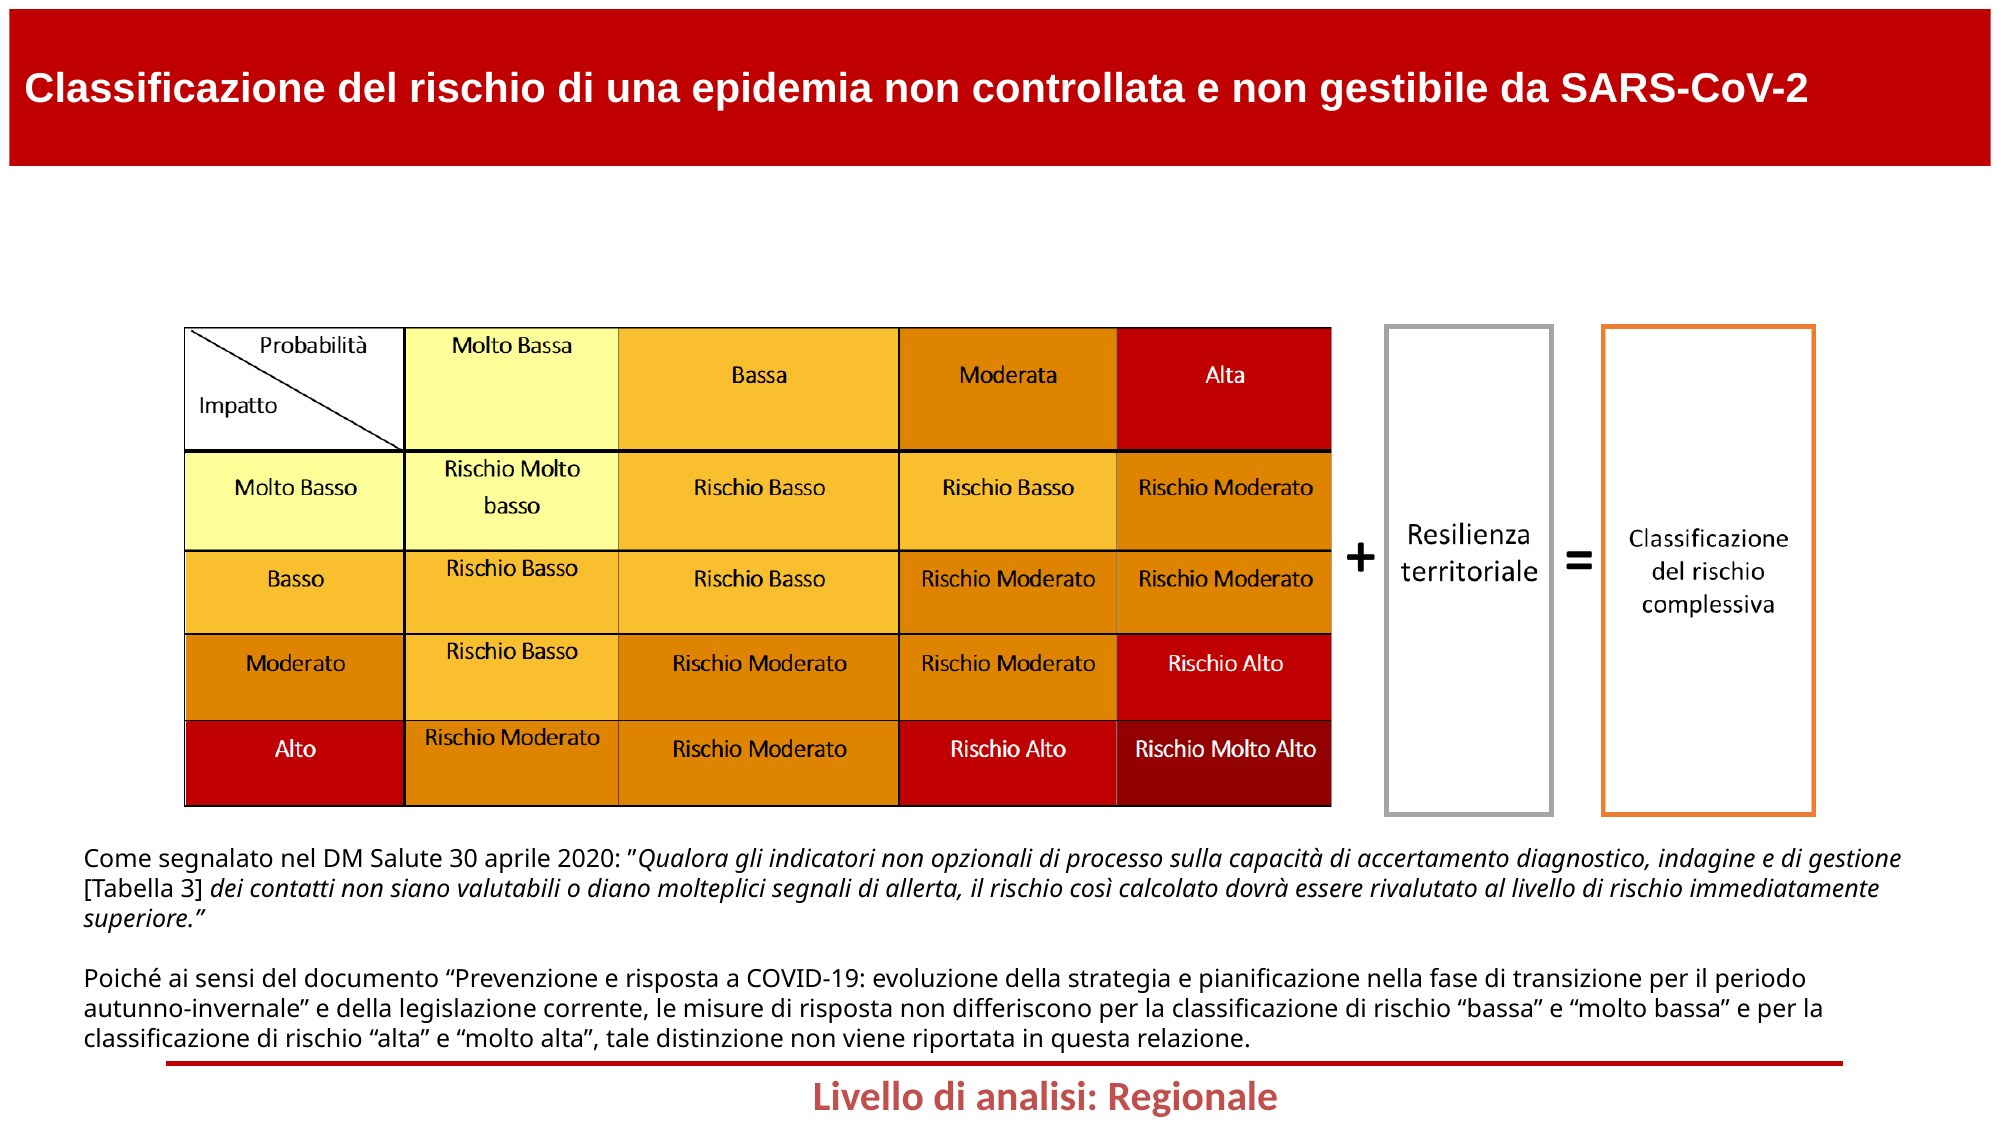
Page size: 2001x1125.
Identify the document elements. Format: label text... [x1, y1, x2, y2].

picture [184, 324, 1816, 868]
text_box Livello di analisi: Regionale [798, 1095, 1294, 1125]
title Classificazione del rischio di una epidemia non controllata e non gestibile da SARS-CoV-2 [9, 9, 1991, 166]
text_box Come segnalato nel DM Salute 30 aprile 2020: ”Qualora gli indicatori non opzionali di processo sulla capacità di accertamento diagnostico, indagine e di gestione [Tabella 3] dei contatti non siano valutabili o diano molteplici segnali di allerta, il rischio così calcolato dovrà essere rivalutato al livello di rischio immediatamente superiore.” Poiché ai sensi del documento “Prevenzione e risposta a COVID-19: evoluzione della strategia e pianificazione nella fase di transizione per il periodo autunno-invernale” e della legislazione corrente, le misure di risposta non differiscono per la classificazione di rischio “bassa” e “molto bassa” e per la classificazione di rischio “alta” e “molto alta”, tale distinzione non viene riportata in questa relazione. [68, 835, 1921, 1095]
